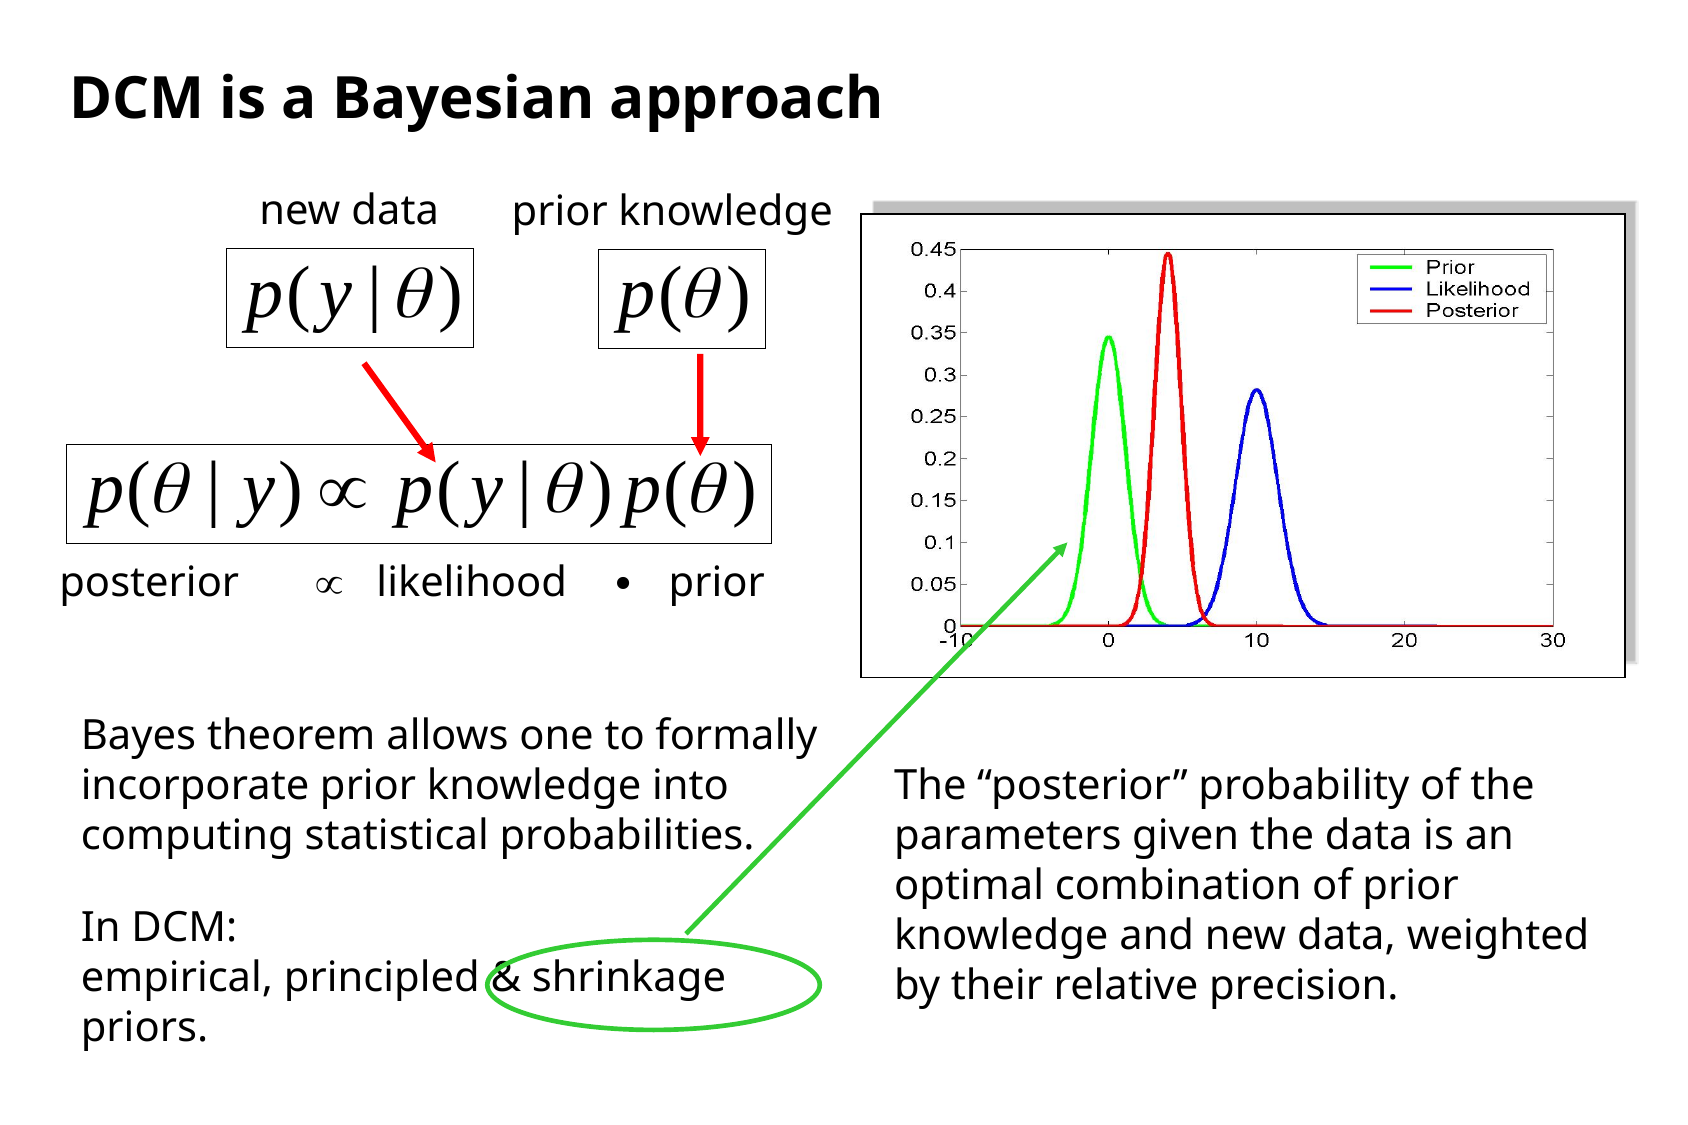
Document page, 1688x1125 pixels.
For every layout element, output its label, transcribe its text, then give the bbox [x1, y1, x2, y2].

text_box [597, 248, 766, 349]
text_box Bayes theorem allows one to formally incorporate prior knowledge into computing statistical probabilities. In DCM: empirical, principled & shrinkage priors. [66, 700, 838, 1057]
text_box [487, 939, 820, 1030]
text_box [226, 248, 474, 349]
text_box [66, 443, 773, 544]
text_box new data [244, 175, 454, 241]
text_box DCM is a Bayesian approach [54, 52, 1127, 138]
picture [861, 214, 1625, 678]
text_box posterior  likelihood ∙ prior [44, 547, 780, 612]
text_box prior knowledge [496, 176, 848, 242]
text_box The “posterior” probability of the parameters given the data is an optimal combination of prior knowledge and new data, weighted by their relative precision. [879, 750, 1636, 1016]
